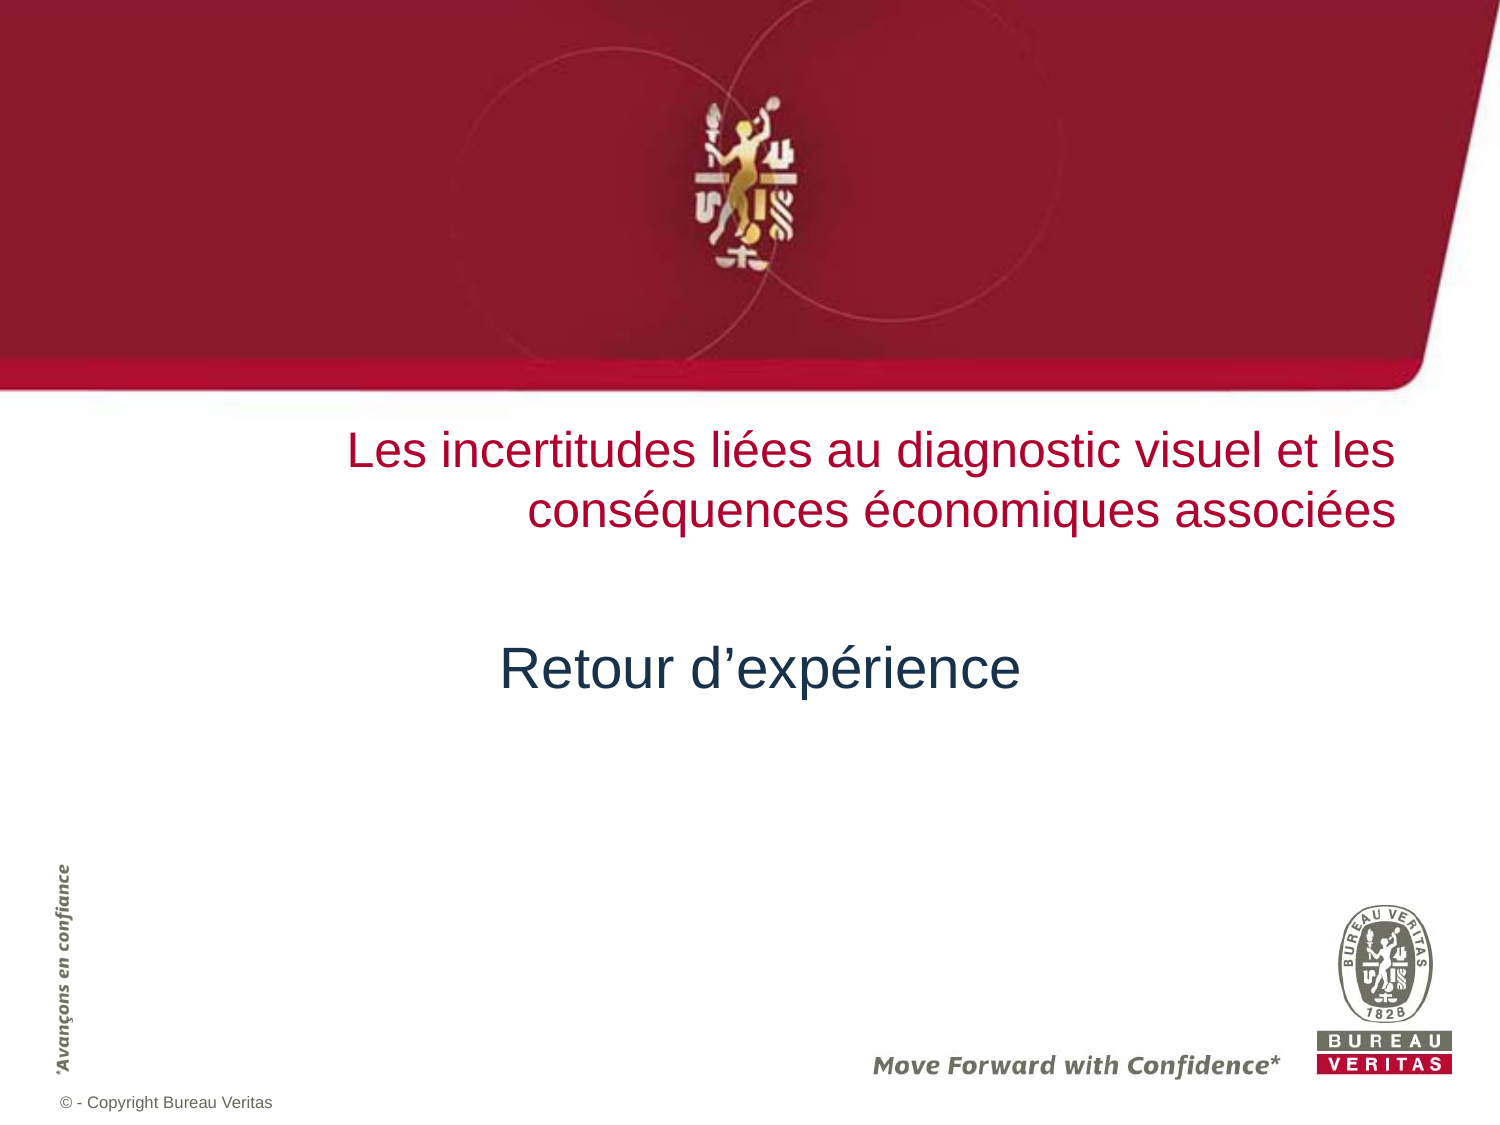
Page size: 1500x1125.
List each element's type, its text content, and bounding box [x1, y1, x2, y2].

text_box Retour d’expérience [70, 623, 1452, 828]
picture [0, 0, 1500, 1125]
text_box Les incertitudes liées au diagnostic visuel et les conséquences économiques associées [32, 416, 1412, 540]
